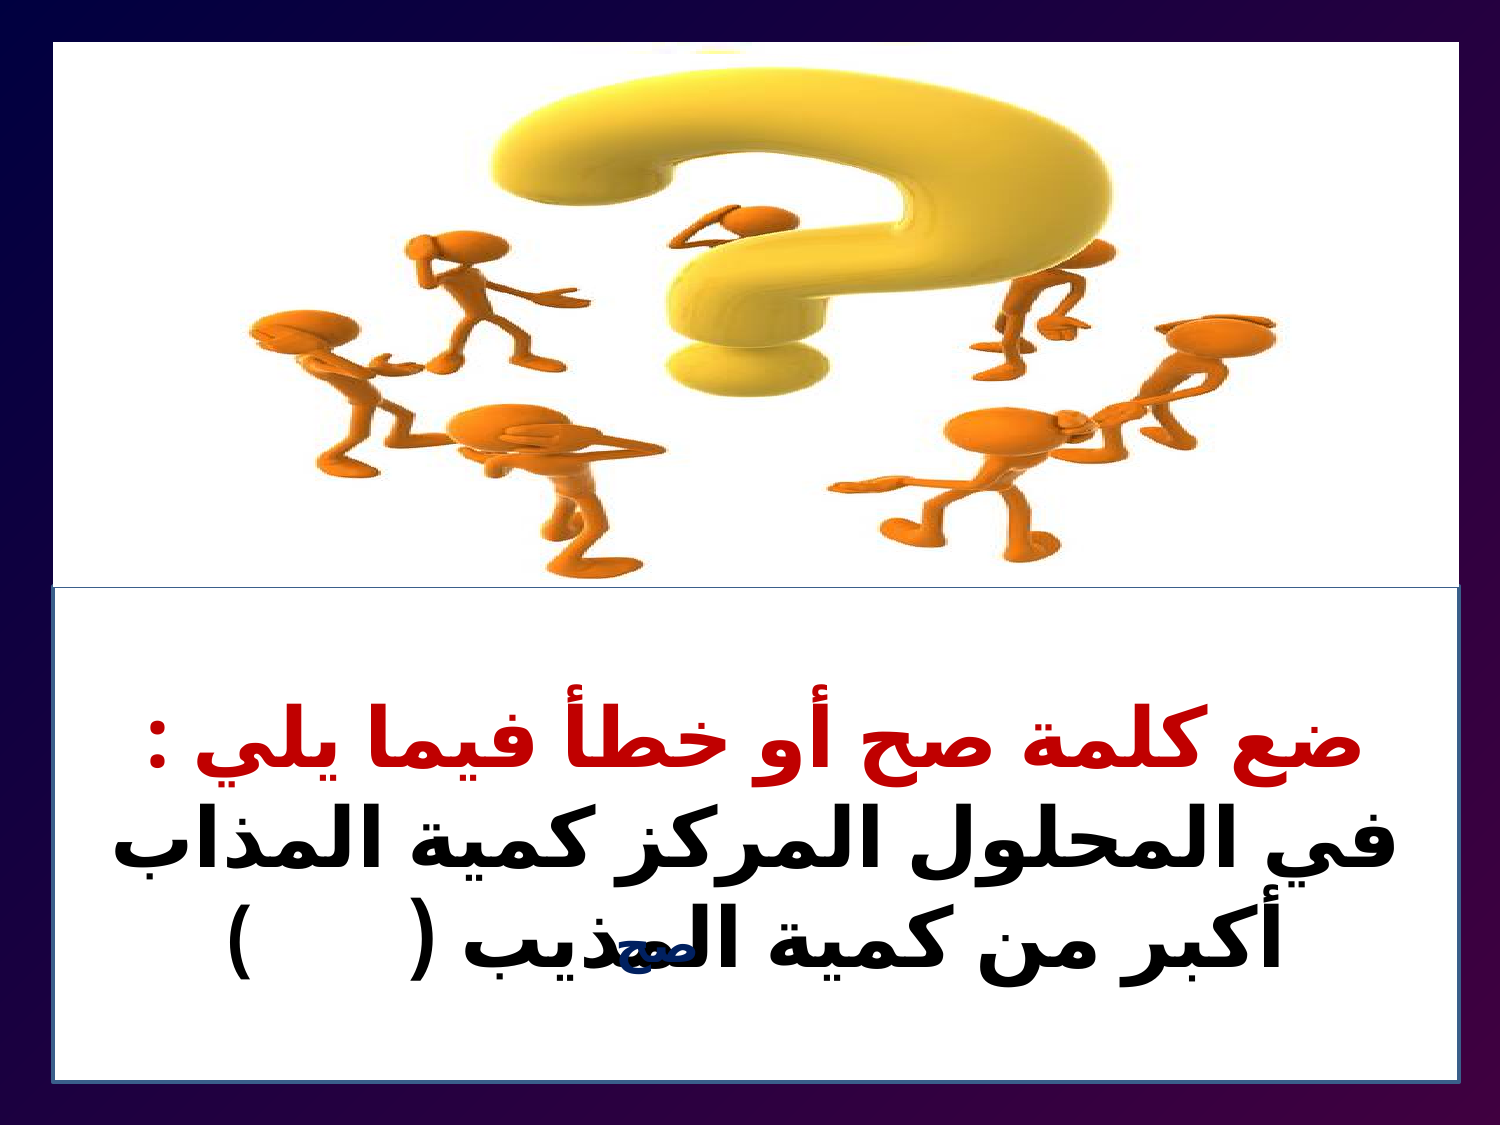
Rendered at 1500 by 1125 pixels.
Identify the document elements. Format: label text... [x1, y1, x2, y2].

picture [52, 54, 1459, 587]
text_box ضع كلمة صح أو خطأ فيما يلي : في المحلول المركز كمية المذاب أكبر من كمية المذيب ( ) [51, 594, 1461, 1084]
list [52, 42, 1459, 53]
text_box صح [596, 905, 715, 980]
